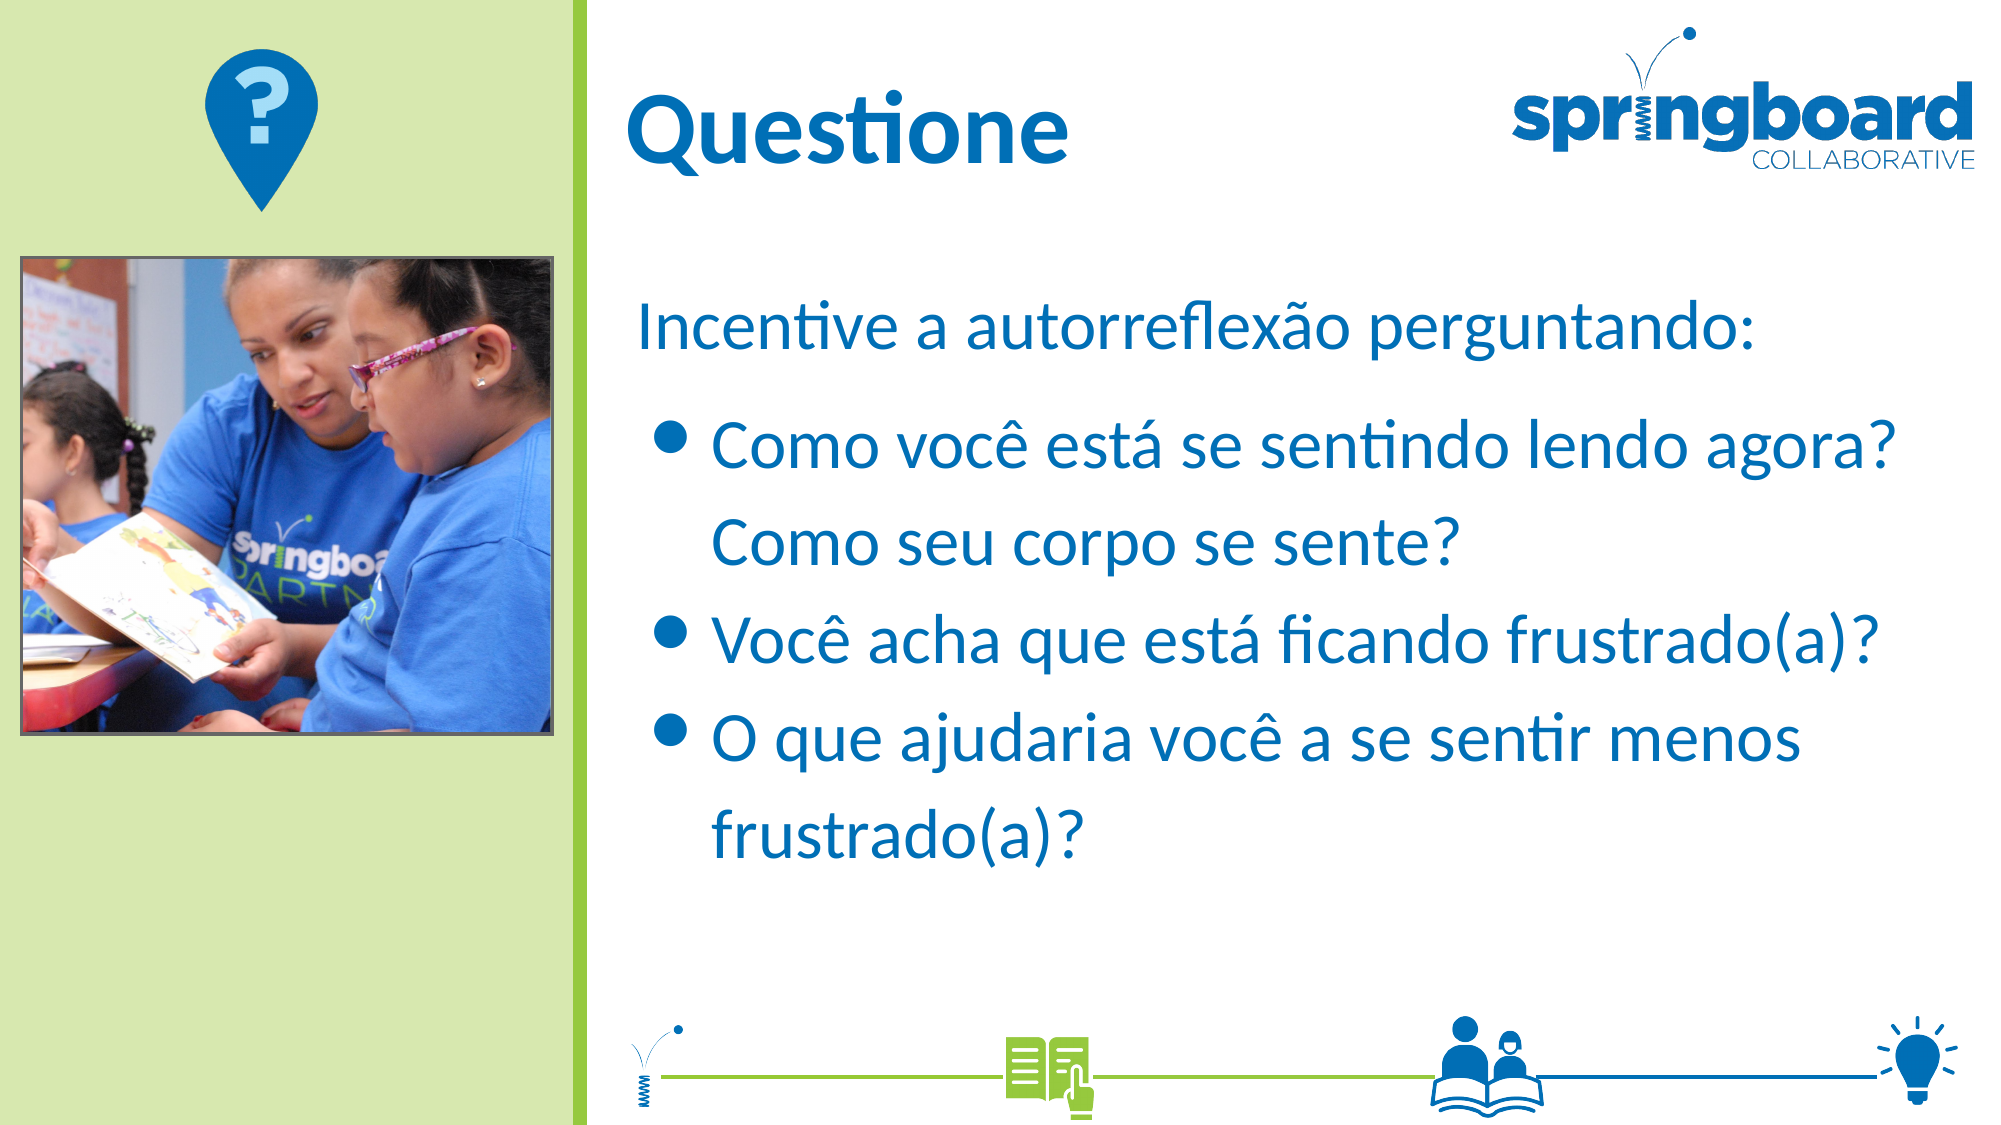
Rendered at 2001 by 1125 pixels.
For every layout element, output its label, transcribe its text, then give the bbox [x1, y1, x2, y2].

picture [1430, 1016, 1544, 1118]
picture [1513, 27, 1975, 169]
picture [1006, 1037, 1094, 1120]
picture [22, 258, 551, 733]
title Questione [580, 0, 1513, 259]
list Incentive a autorreflexão perguntando: Como você está se sentindo lendo agora? Como seu corpo se sente? Você acha que está ficando frustrado(a)? O que ajudaria você a se sentir menos frustrado(a)? [621, 258, 1958, 941]
picture [1877, 1016, 1958, 1105]
picture [205, 46, 318, 212]
picture [631, 1025, 683, 1107]
